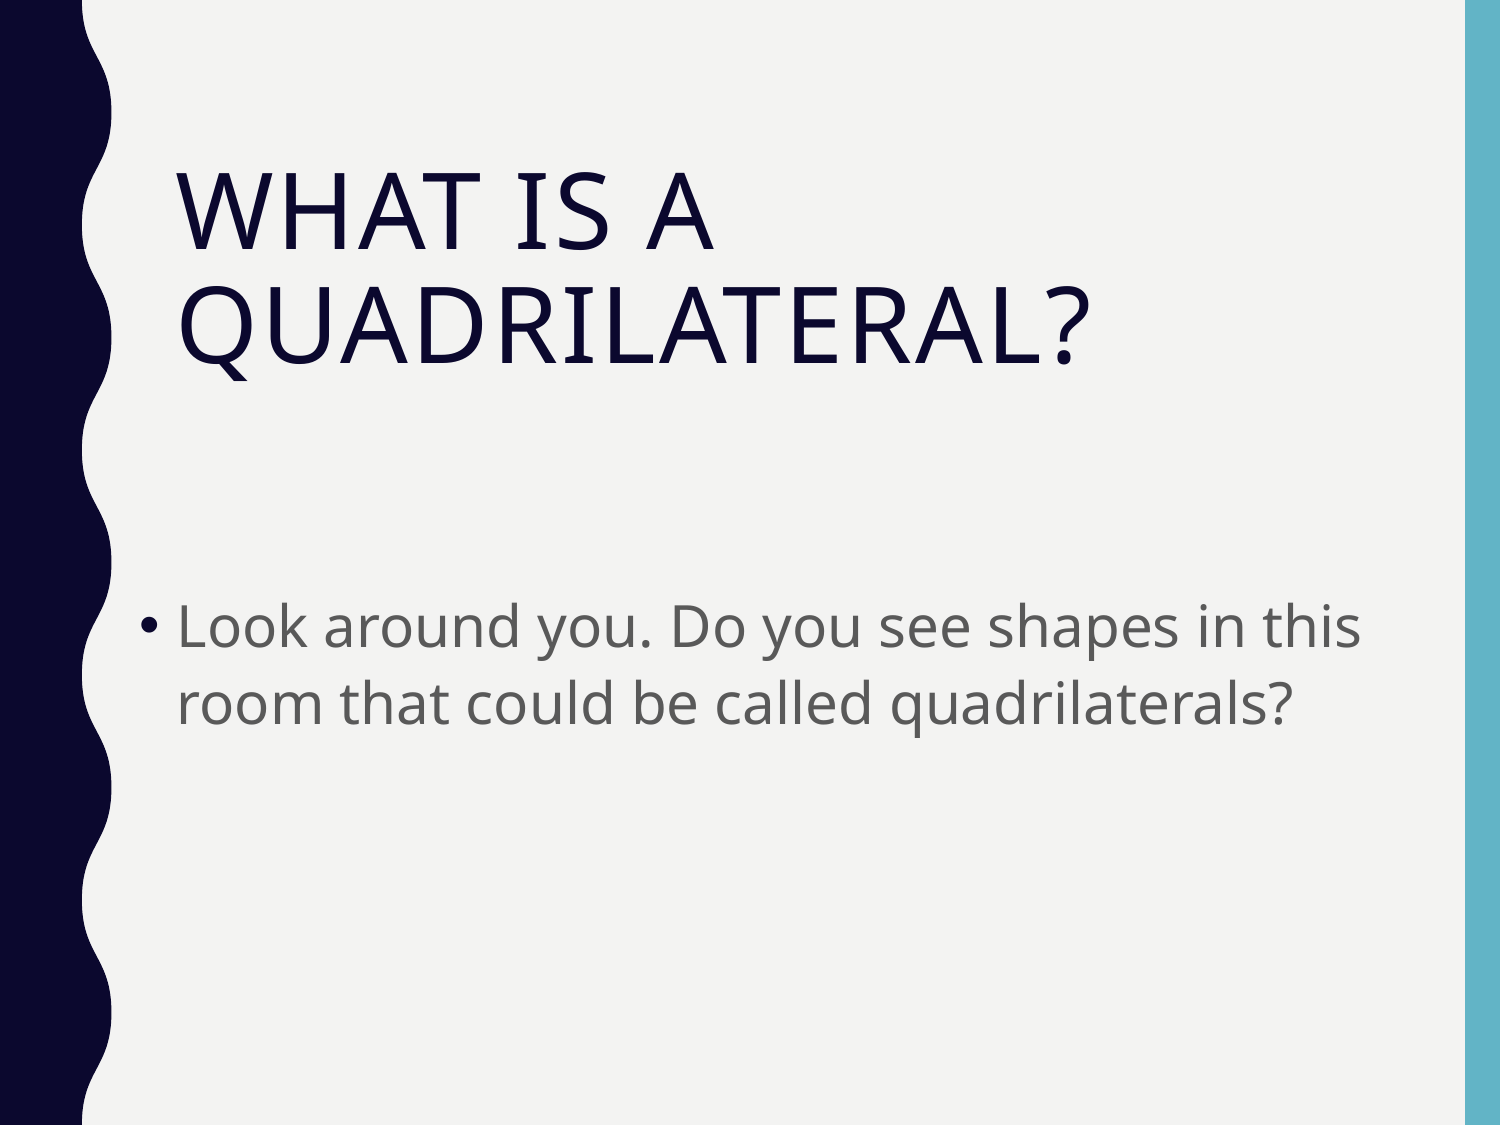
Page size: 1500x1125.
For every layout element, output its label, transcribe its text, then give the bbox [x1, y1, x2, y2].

title What is a Quadrilateral? [160, 149, 1413, 395]
list Look around you. Do you see shapes in this room that could be called quadrilaterals? [124, 575, 1417, 1125]
